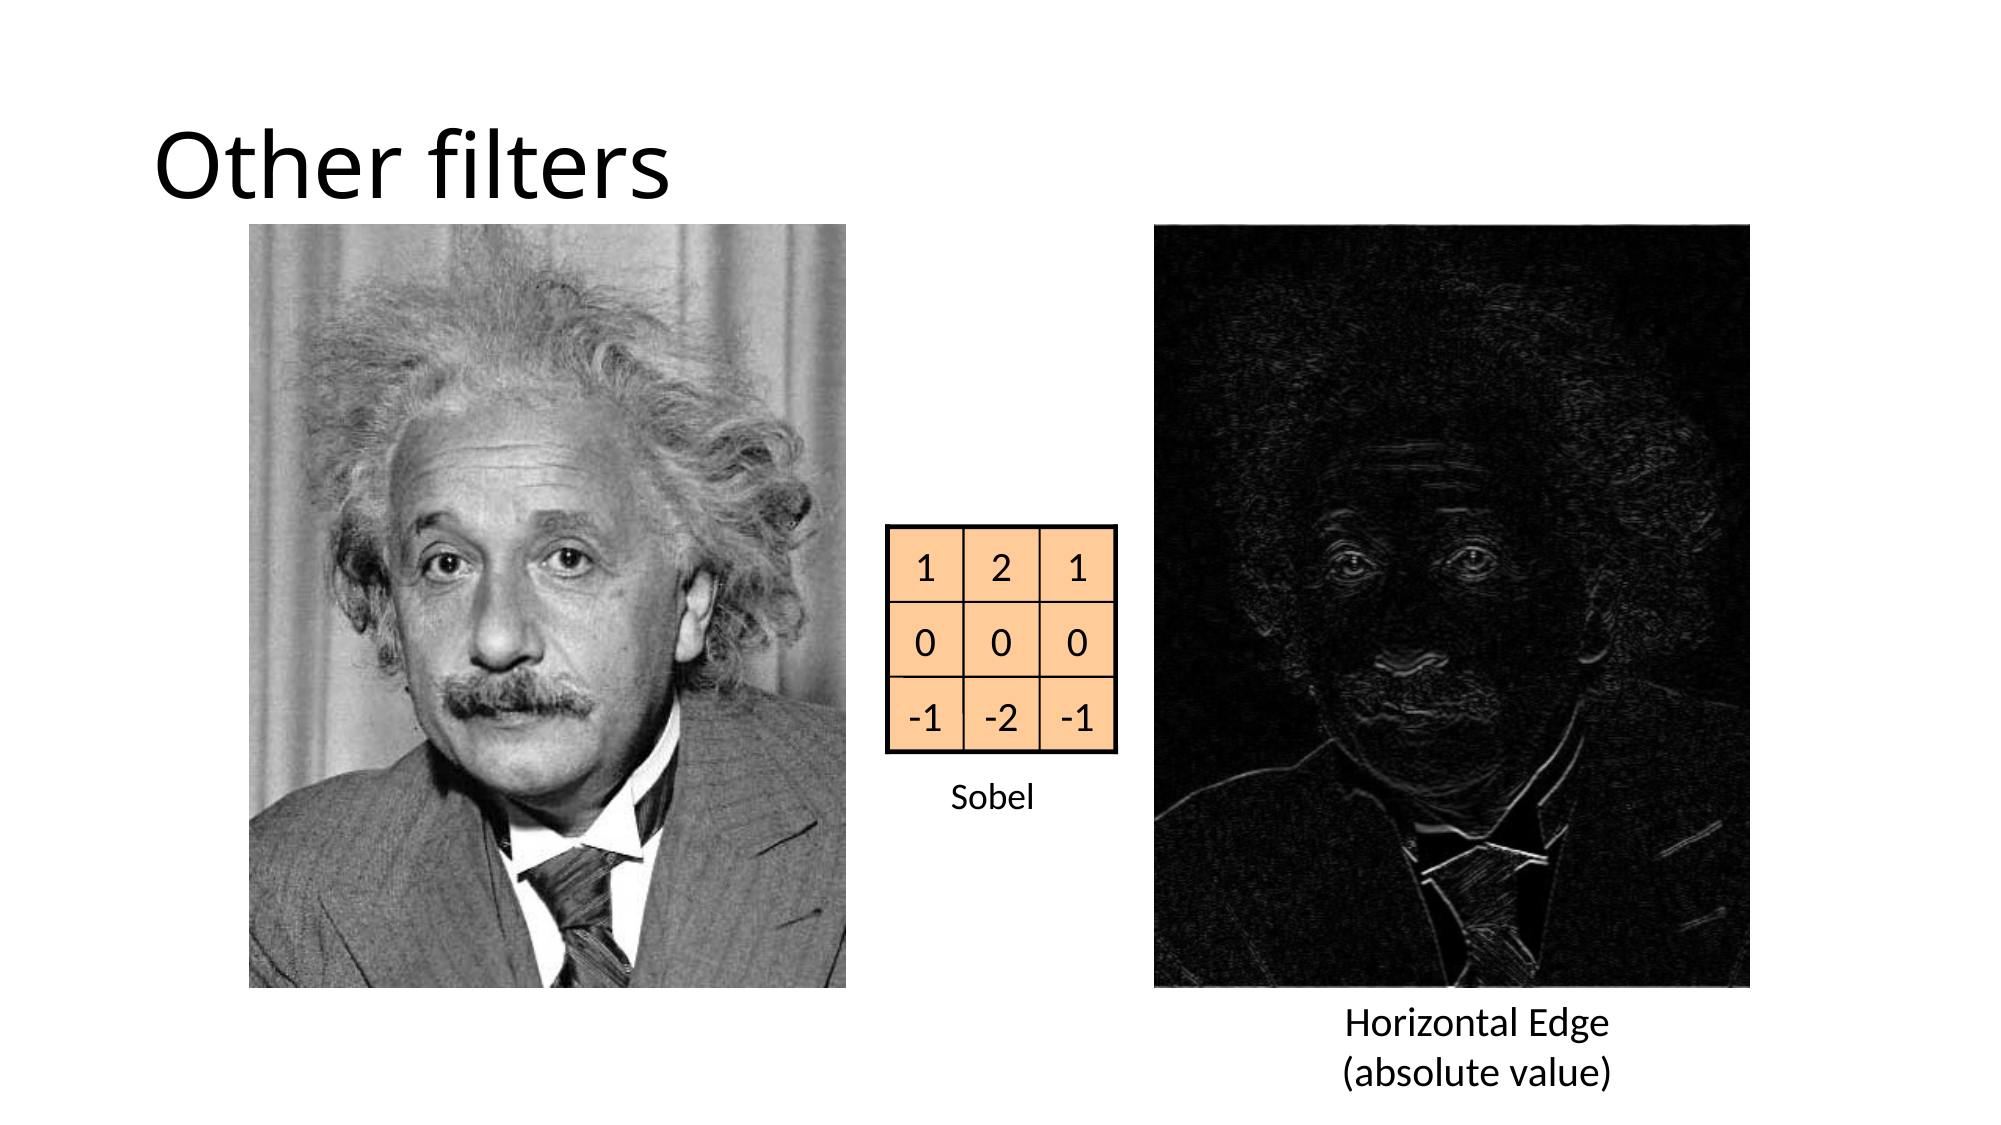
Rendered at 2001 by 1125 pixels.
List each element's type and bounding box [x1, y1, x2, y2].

text_box [887, 526, 1116, 752]
picture [249, 224, 846, 988]
text_box [1326, 988, 1628, 1103]
title [137, 59, 1863, 278]
text_box [936, 764, 1050, 824]
picture [1154, 224, 1751, 988]
